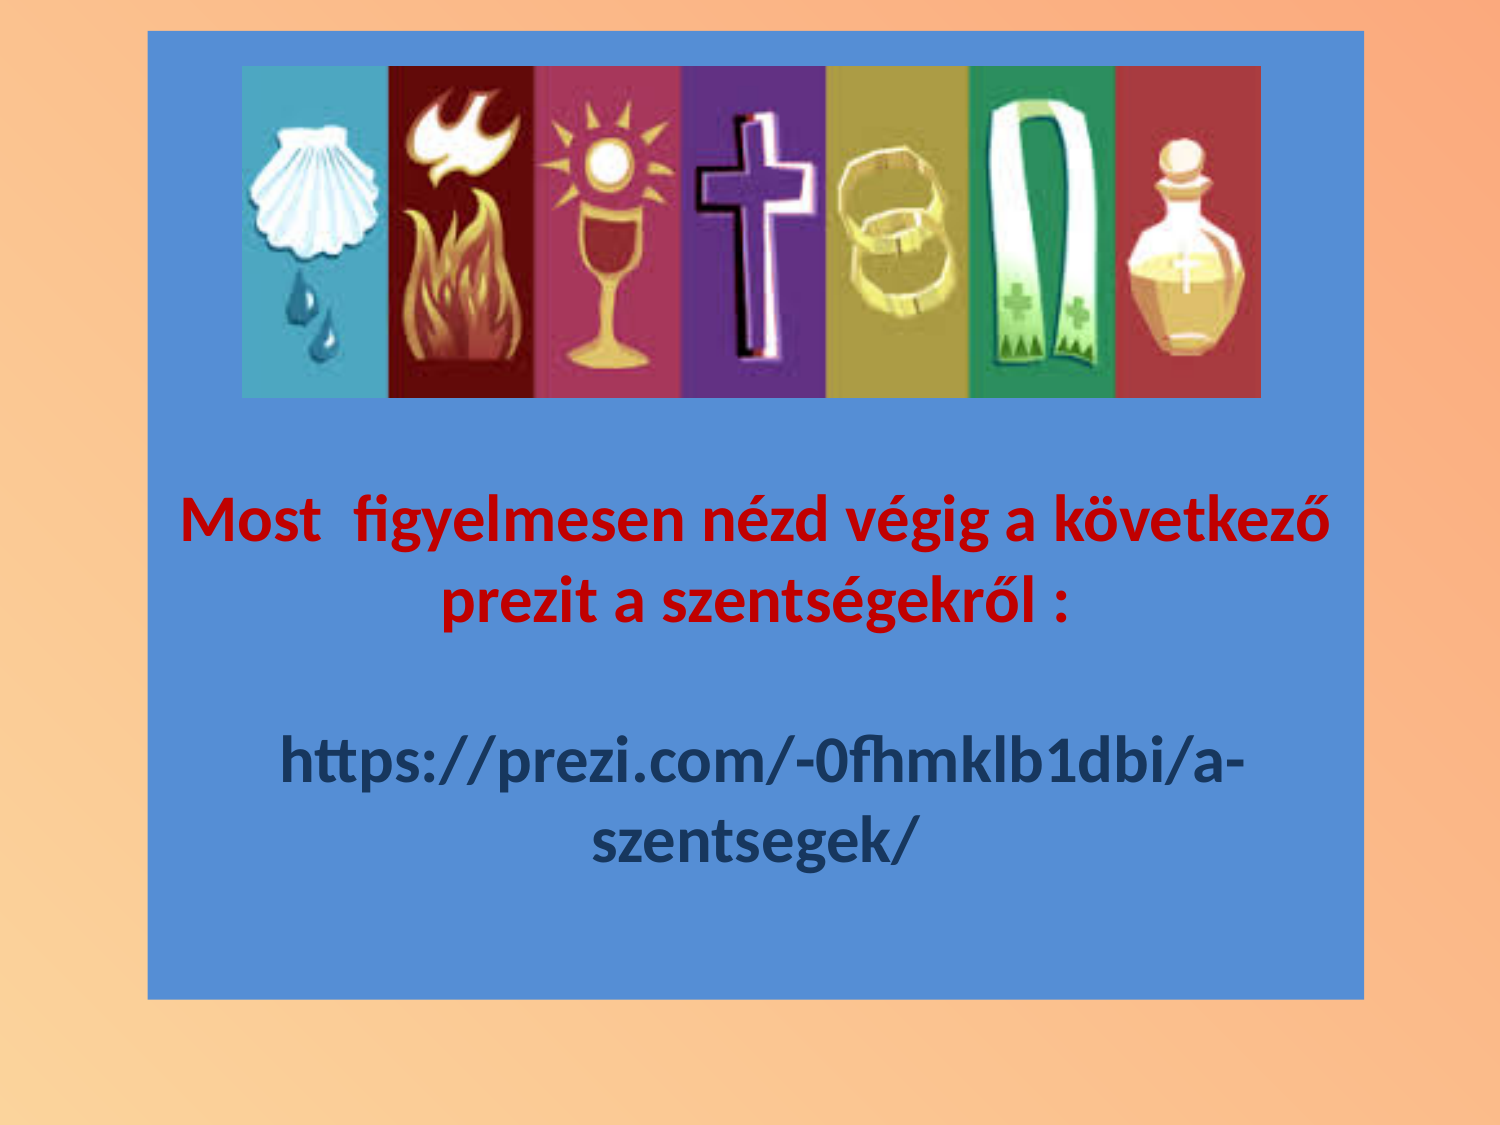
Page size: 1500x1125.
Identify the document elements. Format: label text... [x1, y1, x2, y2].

title Most figyelmesen nézd végig a következő prezit a szentségekről : https://prezi.com/-0fhmklb1dbi/a-szentsegek/ [147, 30, 1365, 1000]
picture [241, 66, 1261, 398]
